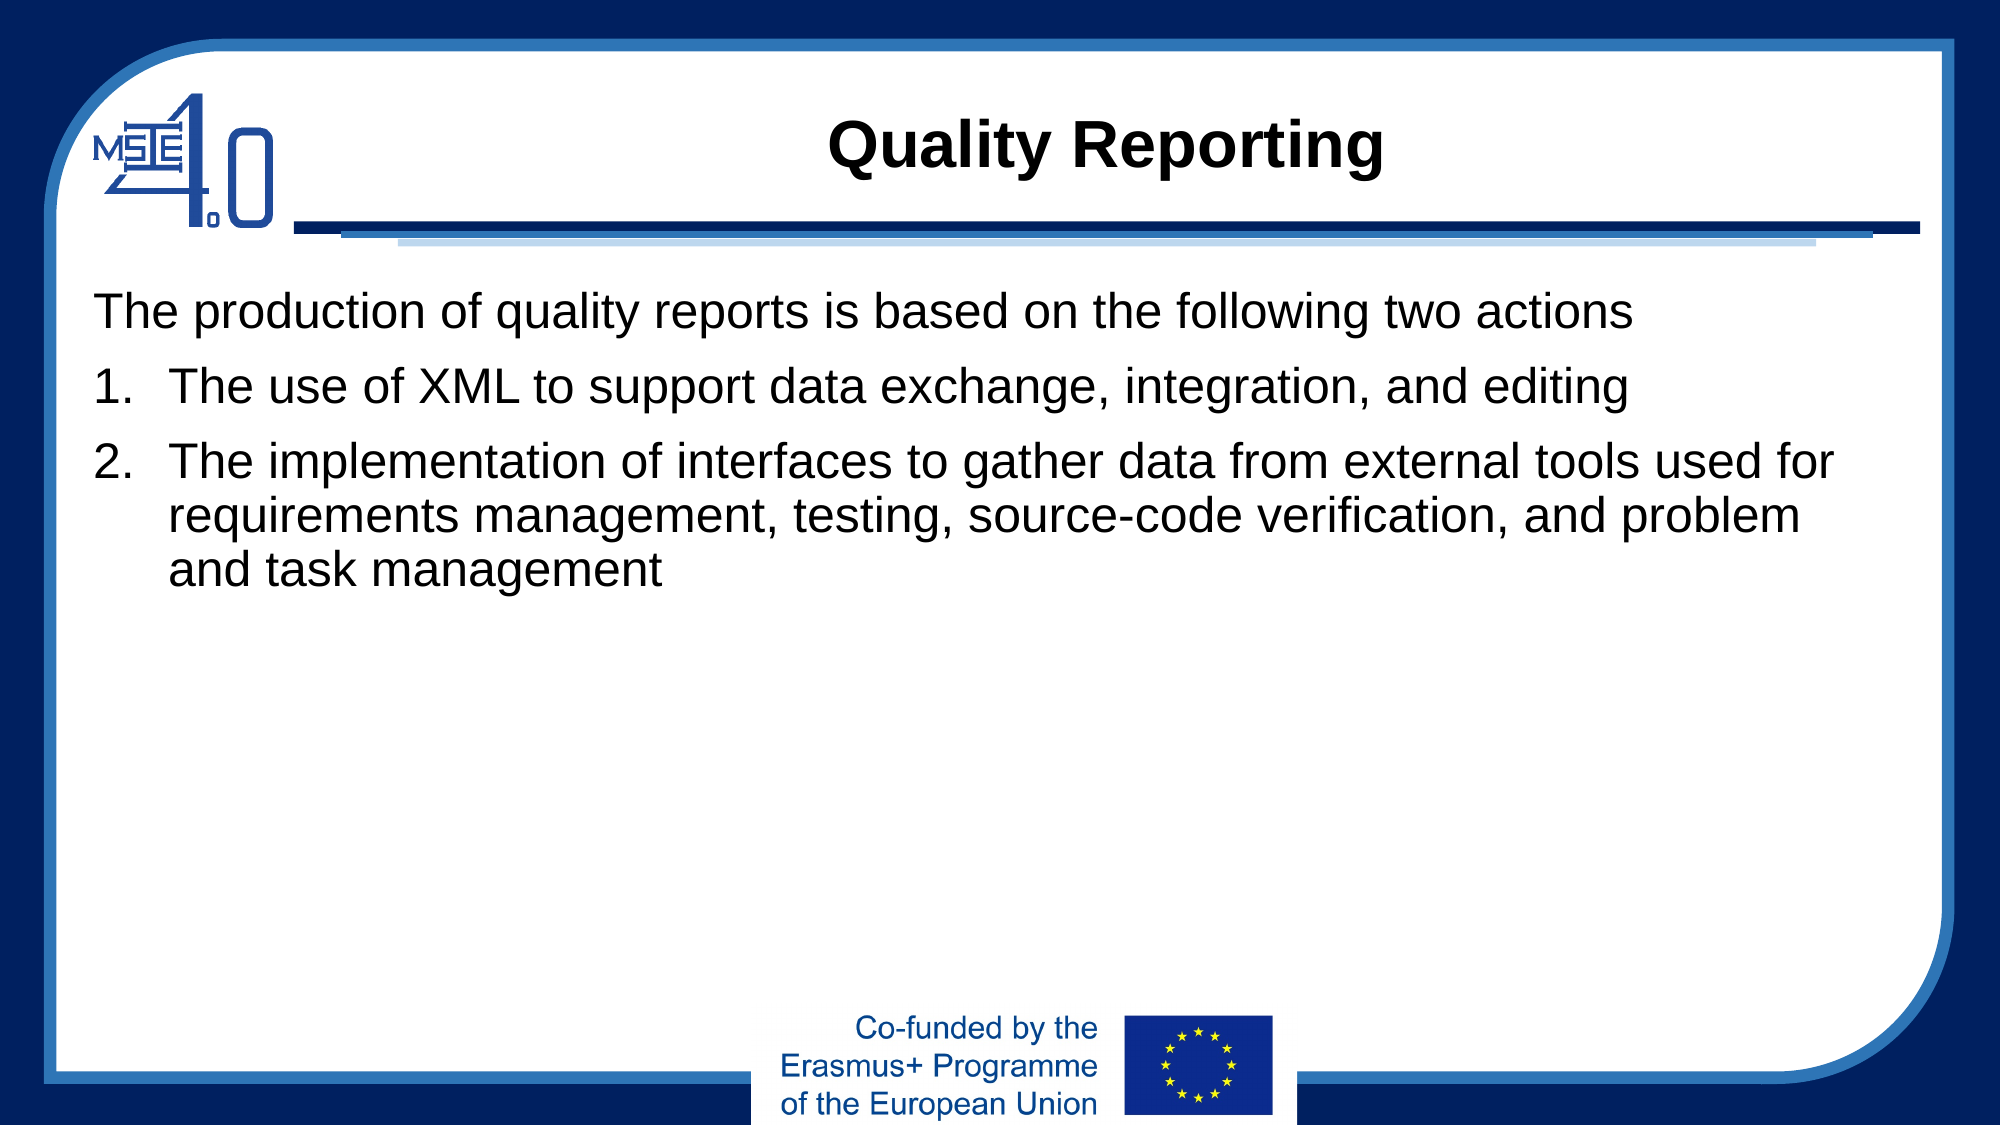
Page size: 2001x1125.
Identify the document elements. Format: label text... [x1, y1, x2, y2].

title Quality Reporting [294, 73, 1921, 220]
list The production of quality reports is based on the following two actions The use of XML to support data exchange, integration, and editing The implementation of interfaces to gather data from external tools used for requirements management, testing, source-code verification, and problem and task management [78, 277, 1883, 984]
picture [751, 1003, 1298, 1125]
